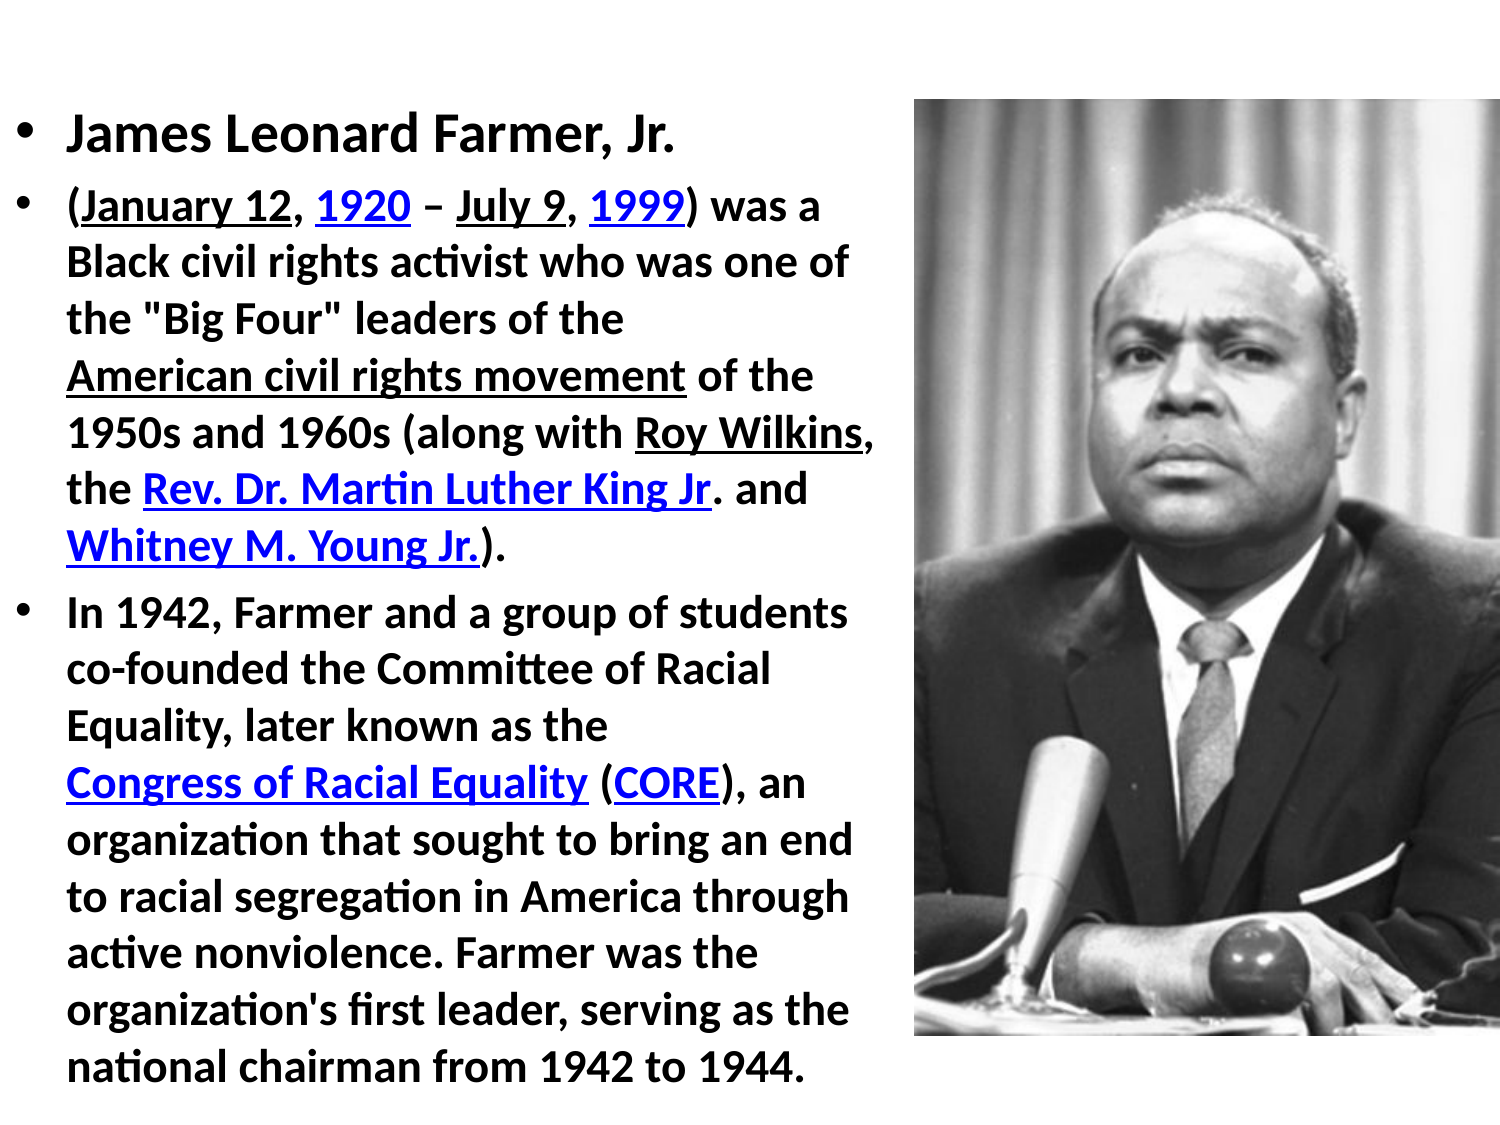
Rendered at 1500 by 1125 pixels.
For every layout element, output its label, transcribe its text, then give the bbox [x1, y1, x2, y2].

picture [913, 99, 1500, 1037]
list James Leonard Farmer, Jr. (January 12, 1920 – July 9, 1999) was a Black civil rights activist who was one of the "Big Four" leaders of the American civil rights movement of the 1950s and 1960s (along with Roy Wilkins, the Rev. Dr. Martin Luther King Jr. and Whitney M. Young Jr.). In 1942, Farmer and a group of students co-founded the Committee of Racial Equality, later known as the Congress of Racial Equality (CORE), an organization that sought to bring an end to racial segregation in America through active nonviolence. Farmer was the organization's first leader, serving as the national chairman from 1942 to 1944. [0, 87, 913, 1125]
